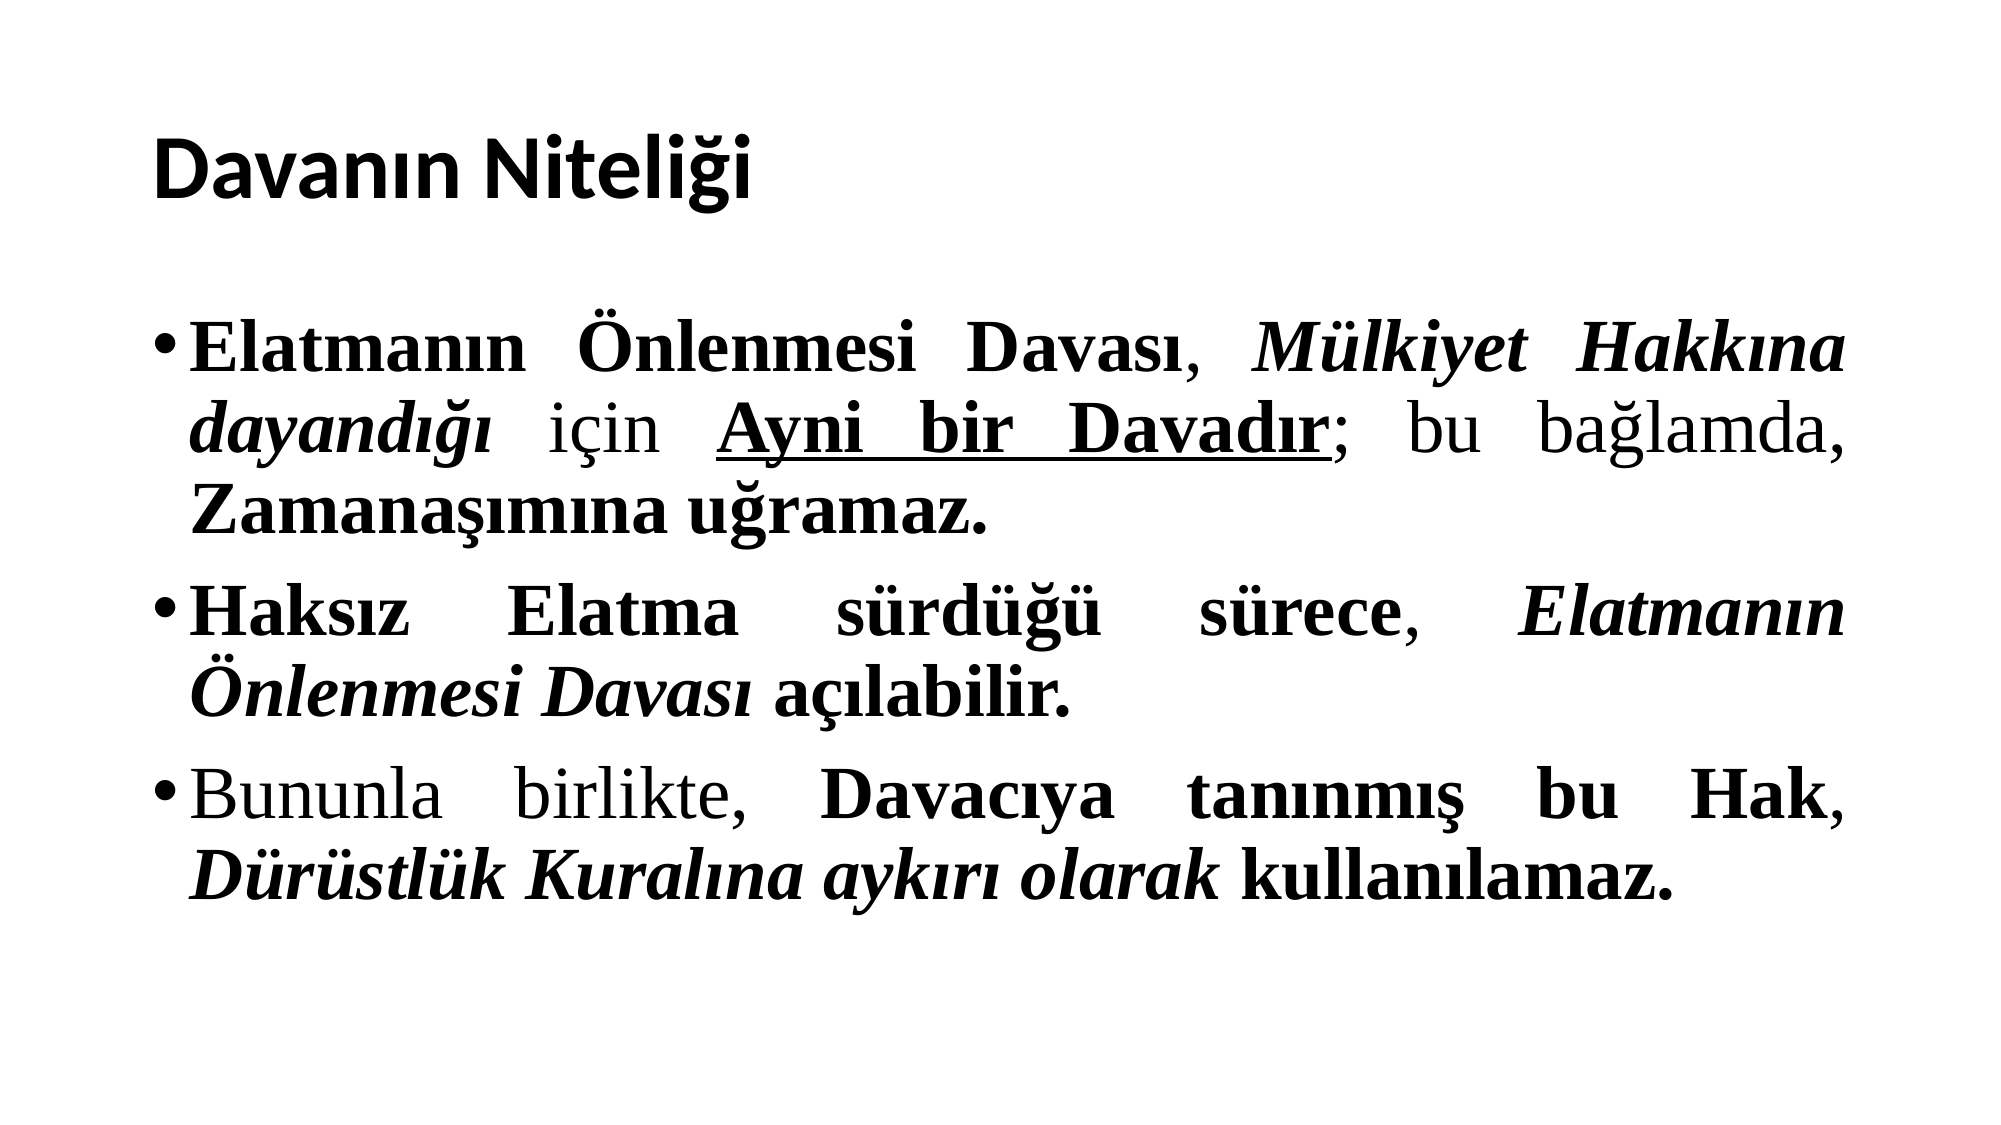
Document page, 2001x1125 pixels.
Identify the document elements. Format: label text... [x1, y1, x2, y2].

title Davanın Niteliği [137, 59, 1863, 278]
list Elatmanın Önlenmesi Davası, Mülkiyet Hakkına dayandığı için Ayni bir Davadır; bu bağlamda, Zamanaşımına uğramaz. Haksız Elatma sürdüğü sürece, Elatmanın Önlenmesi Davası açılabilir. Bununla birlikte, Davacıya tanınmış bu Hak, Dürüstlük Kuralına aykırı olarak kullanılamaz. [137, 299, 1863, 1014]
